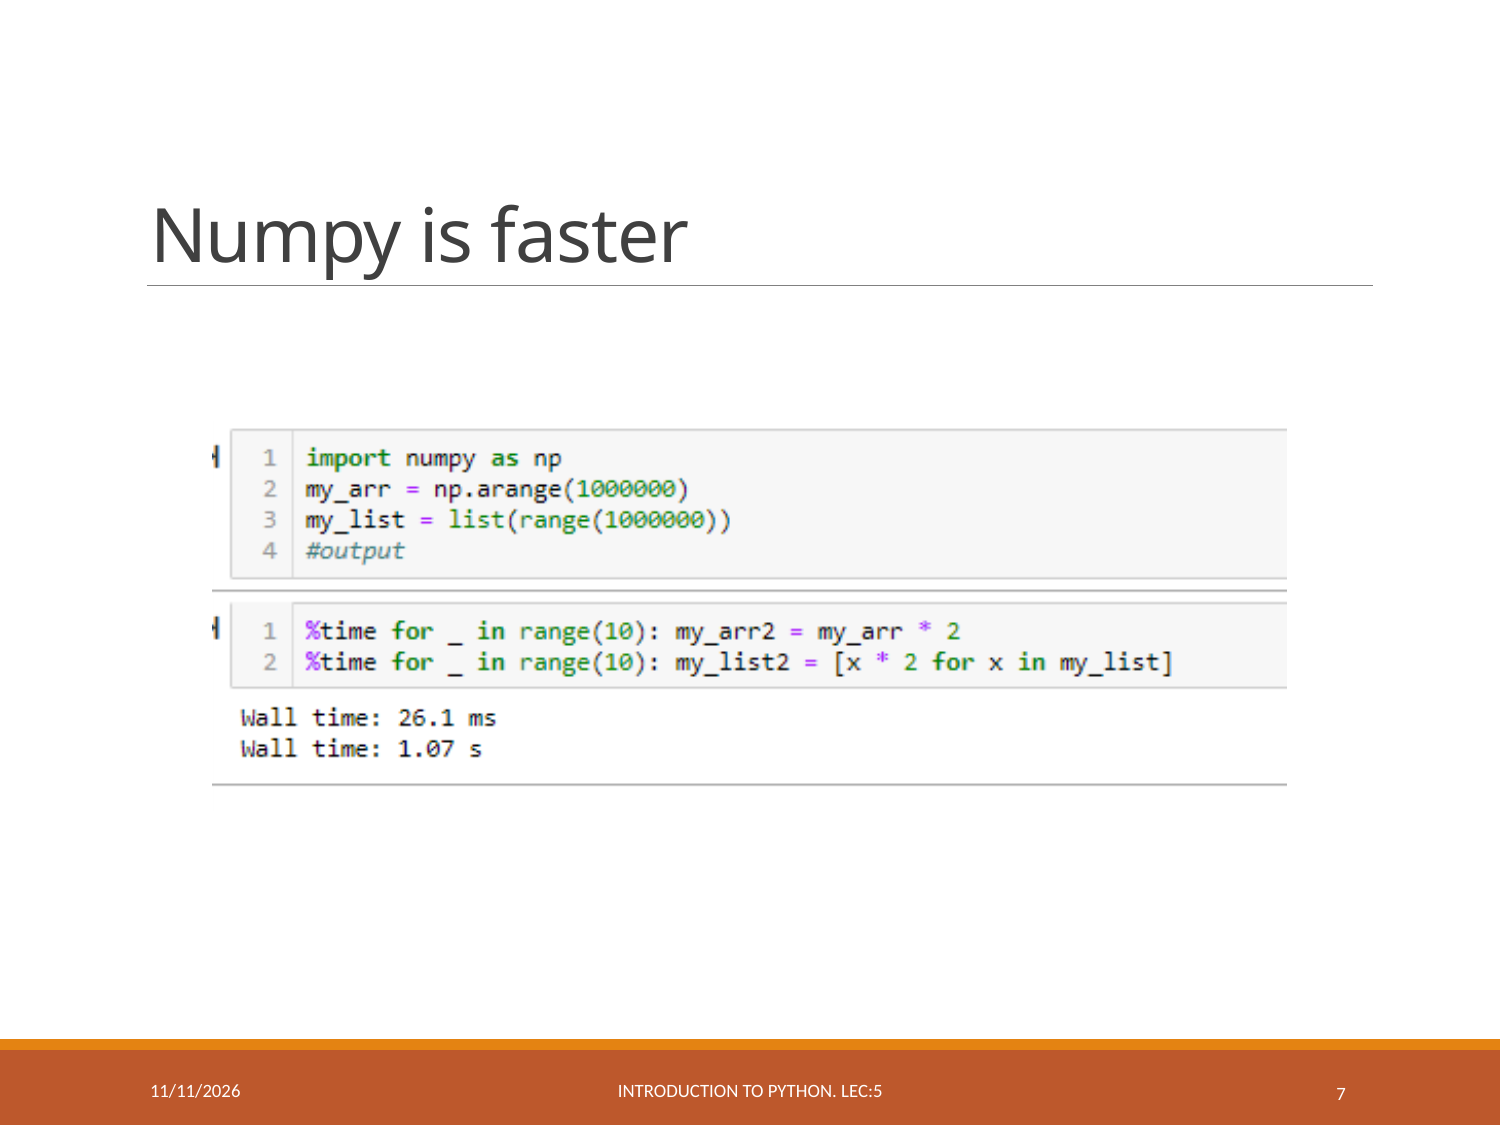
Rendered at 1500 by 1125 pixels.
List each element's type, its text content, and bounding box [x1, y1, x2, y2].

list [212, 421, 1288, 811]
title Numpy is faster [135, 47, 1373, 285]
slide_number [135, 1059, 440, 1120]
footer Introduction to Python. Lec:5 [453, 1059, 1047, 1120]
